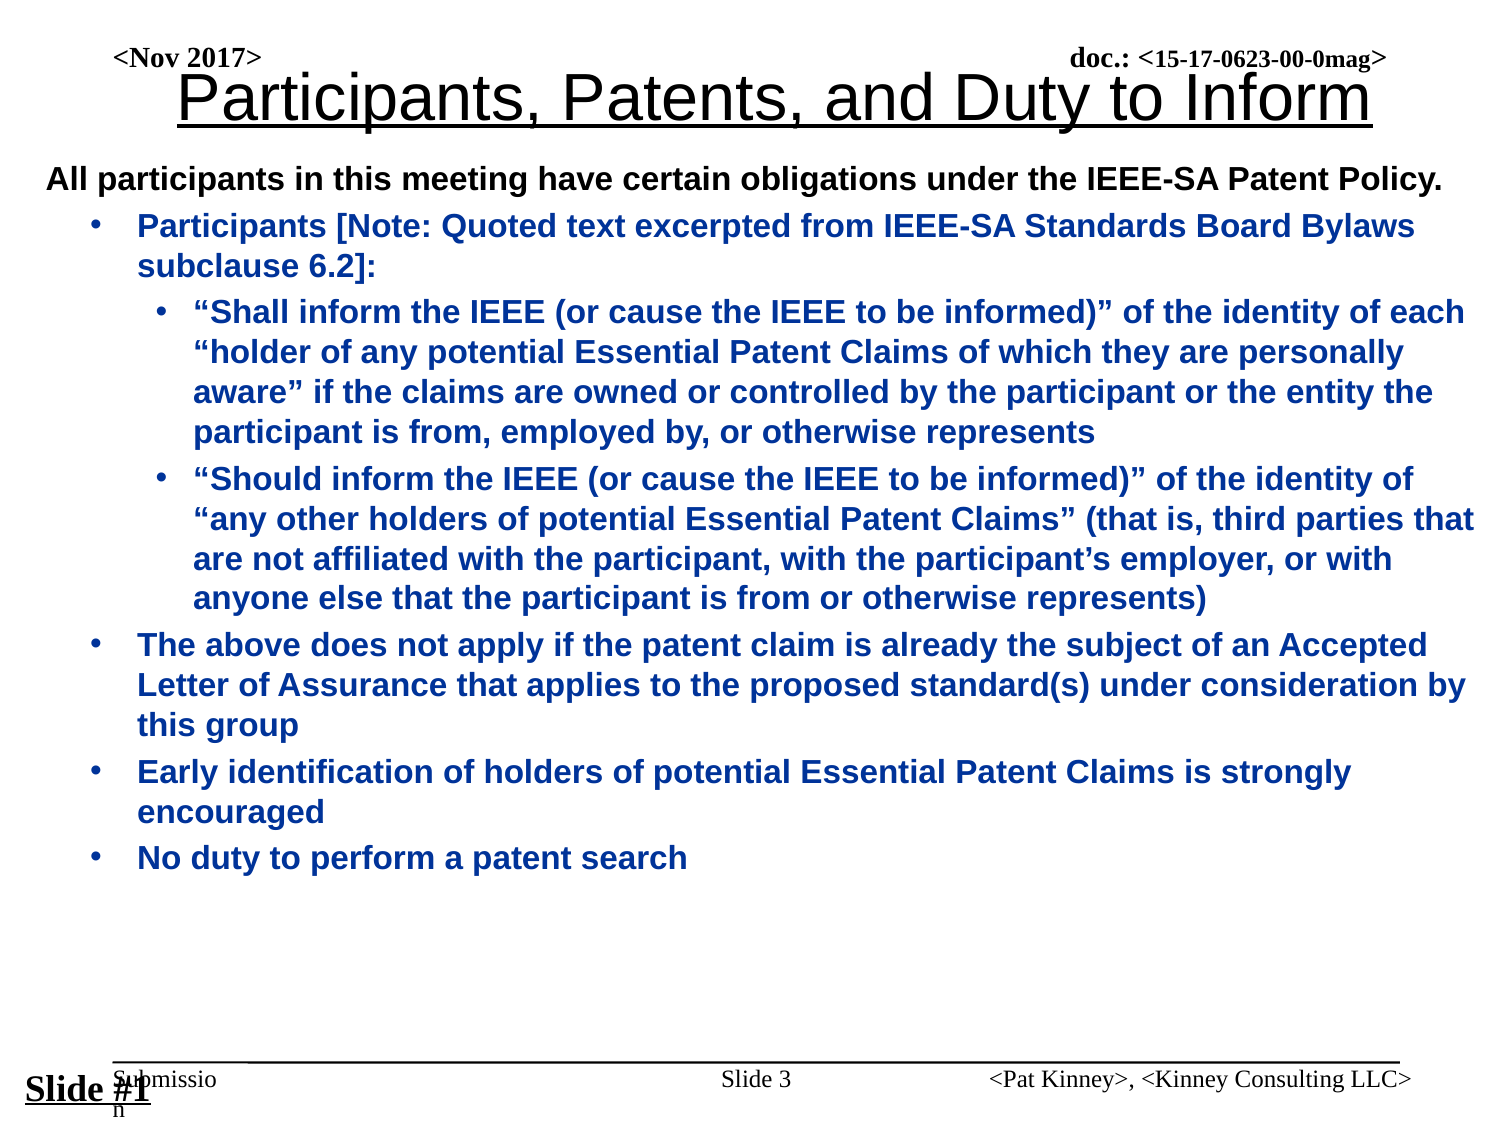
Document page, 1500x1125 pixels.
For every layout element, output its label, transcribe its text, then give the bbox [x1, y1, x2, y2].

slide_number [112, 37, 376, 74]
footer <Pat Kinney>, <Kinney Consulting LLC> [899, 1061, 1413, 1093]
list All participants in this meeting have certain obligations under the IEEE-SA Patent Policy. Participants [Note: Quoted text excerpted from IEEE-SA Standards Board Bylaws subclause 6.2]: “Shall inform the IEEE (or cause the IEEE to be informed)” of the identity of each “holder of any potential Essential Patent Claims of which they are personally aware” if the claims are owned or controlled by the participant or the entity the participant is from, employed by, or otherwise represents “Should inform the IEEE (or cause the IEEE to be informed)” of the identity of “any other holders of potential Essential Patent Claims” (that is, third parties that are not affiliated with the participant, with the participant’s employer, or with anyone else that the participant is from or otherwise represents) The above does not apply if the patent claim is already the subject of an Accepted Letter of Assurance that applies to the proposed standard(s) under consideration by this group Early identification of holders of potential Essential Patent Claims is strongly encouraged No duty to perform a patent search [0, 149, 1500, 950]
title Participants, Patents, and Duty to Inform [50, 24, 1500, 149]
text_box Slide #1 [10, 1056, 167, 1116]
slide_number Slide 3 [712, 1061, 800, 1093]
